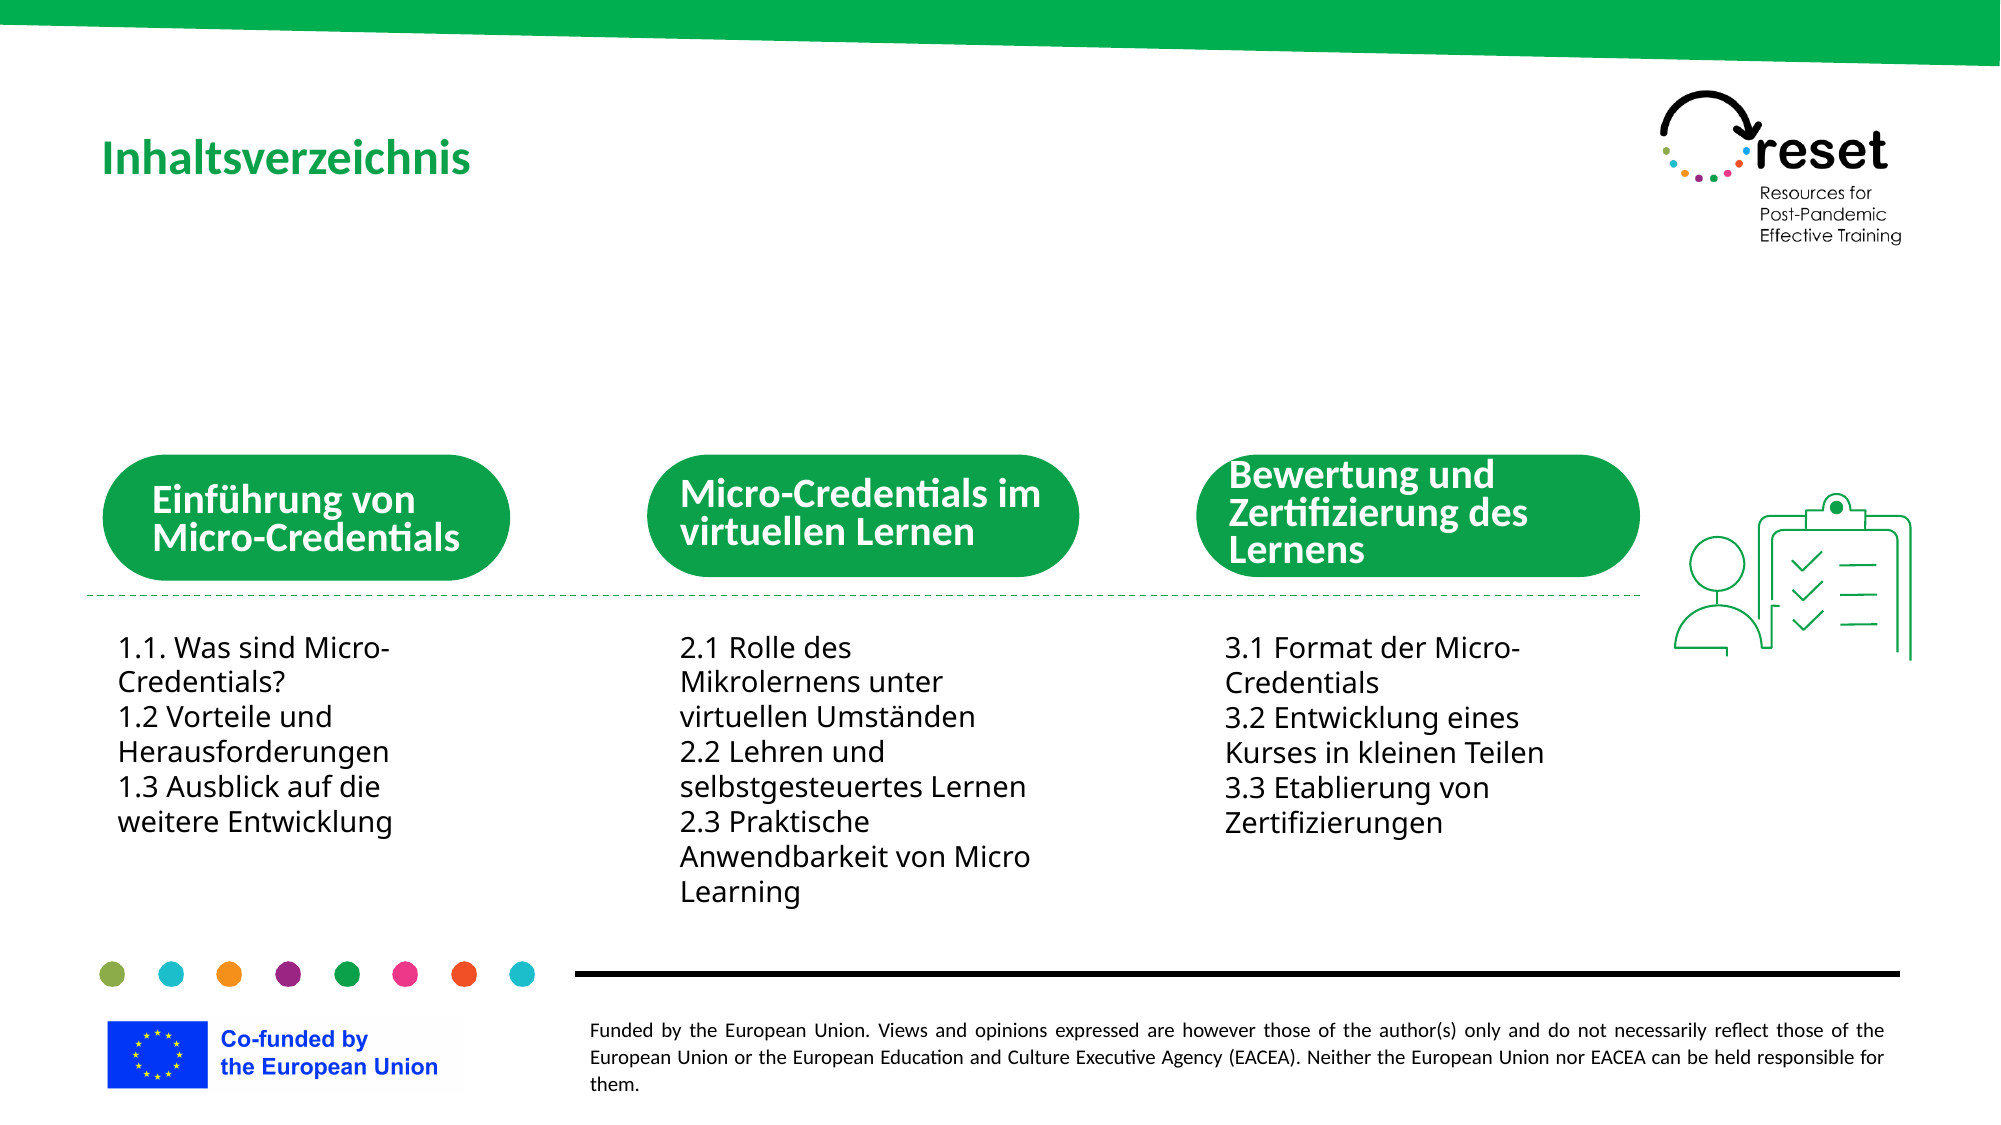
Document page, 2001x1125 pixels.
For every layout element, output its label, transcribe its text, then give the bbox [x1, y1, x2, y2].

picture [103, 1017, 463, 1093]
picture [216, 961, 242, 987]
picture [334, 961, 360, 987]
picture [509, 961, 535, 987]
text_box Einführung von Micro-Credentials [101, 453, 512, 582]
picture [275, 961, 301, 987]
text_box Micro-Credentials im virtuellen Lernen [646, 453, 1081, 579]
text_box Inhaltsverzeichnis [86, 117, 1555, 193]
picture [392, 961, 418, 987]
text_box 1.1. Was sind Micro-Credentials? 1.2 Vorteile und Herausforderungen 1.3 Ausblick auf die weitere Entwicklung [102, 613, 485, 809]
picture [158, 961, 184, 987]
picture [451, 961, 477, 987]
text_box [1674, 493, 1911, 662]
text_box 3.1 Format der Micro-Credentials 3.2 Entwicklung eines Kurses in kleinen Teilen 3.3 Etablierung von Zertifizierungen [1209, 614, 1592, 810]
picture [99, 961, 125, 987]
text_box Bewertung und Zertifizierung des Lernens [1195, 453, 1642, 579]
picture [1650, 77, 1917, 255]
text_box 2.1 Rolle des Mikrolernens unter virtuellen Umständen 2.2 Lehren und selbstgesteuertes Lernen 2.3 Praktische Anwendbarkeit von Micro Learning [664, 613, 1047, 809]
